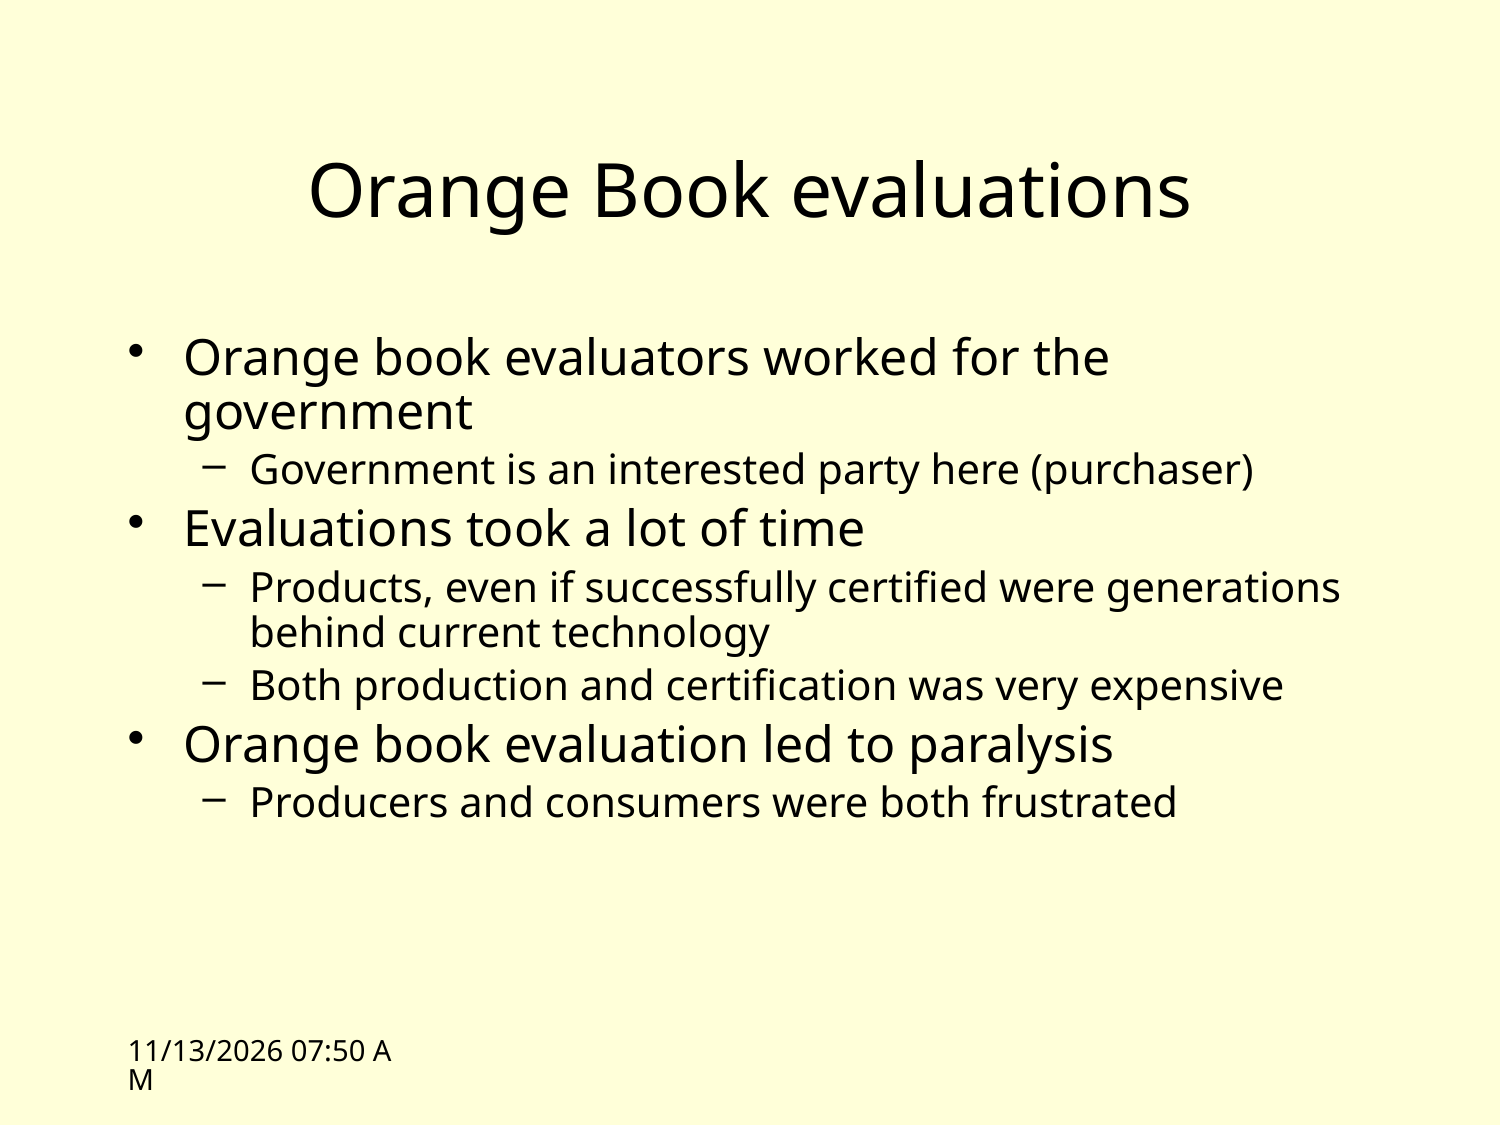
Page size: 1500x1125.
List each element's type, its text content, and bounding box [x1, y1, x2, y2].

list Orange book evaluators worked for the government Government is an interested party here (purchaser) Evaluations took a lot of time Products, even if successfully certified were generations behind current technology Both production and certification was very expensive Orange book evaluation led to paralysis Producers and consumers were both frustrated [112, 324, 1388, 1001]
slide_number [112, 1024, 426, 1101]
title Orange Book evaluations [112, 99, 1388, 288]
